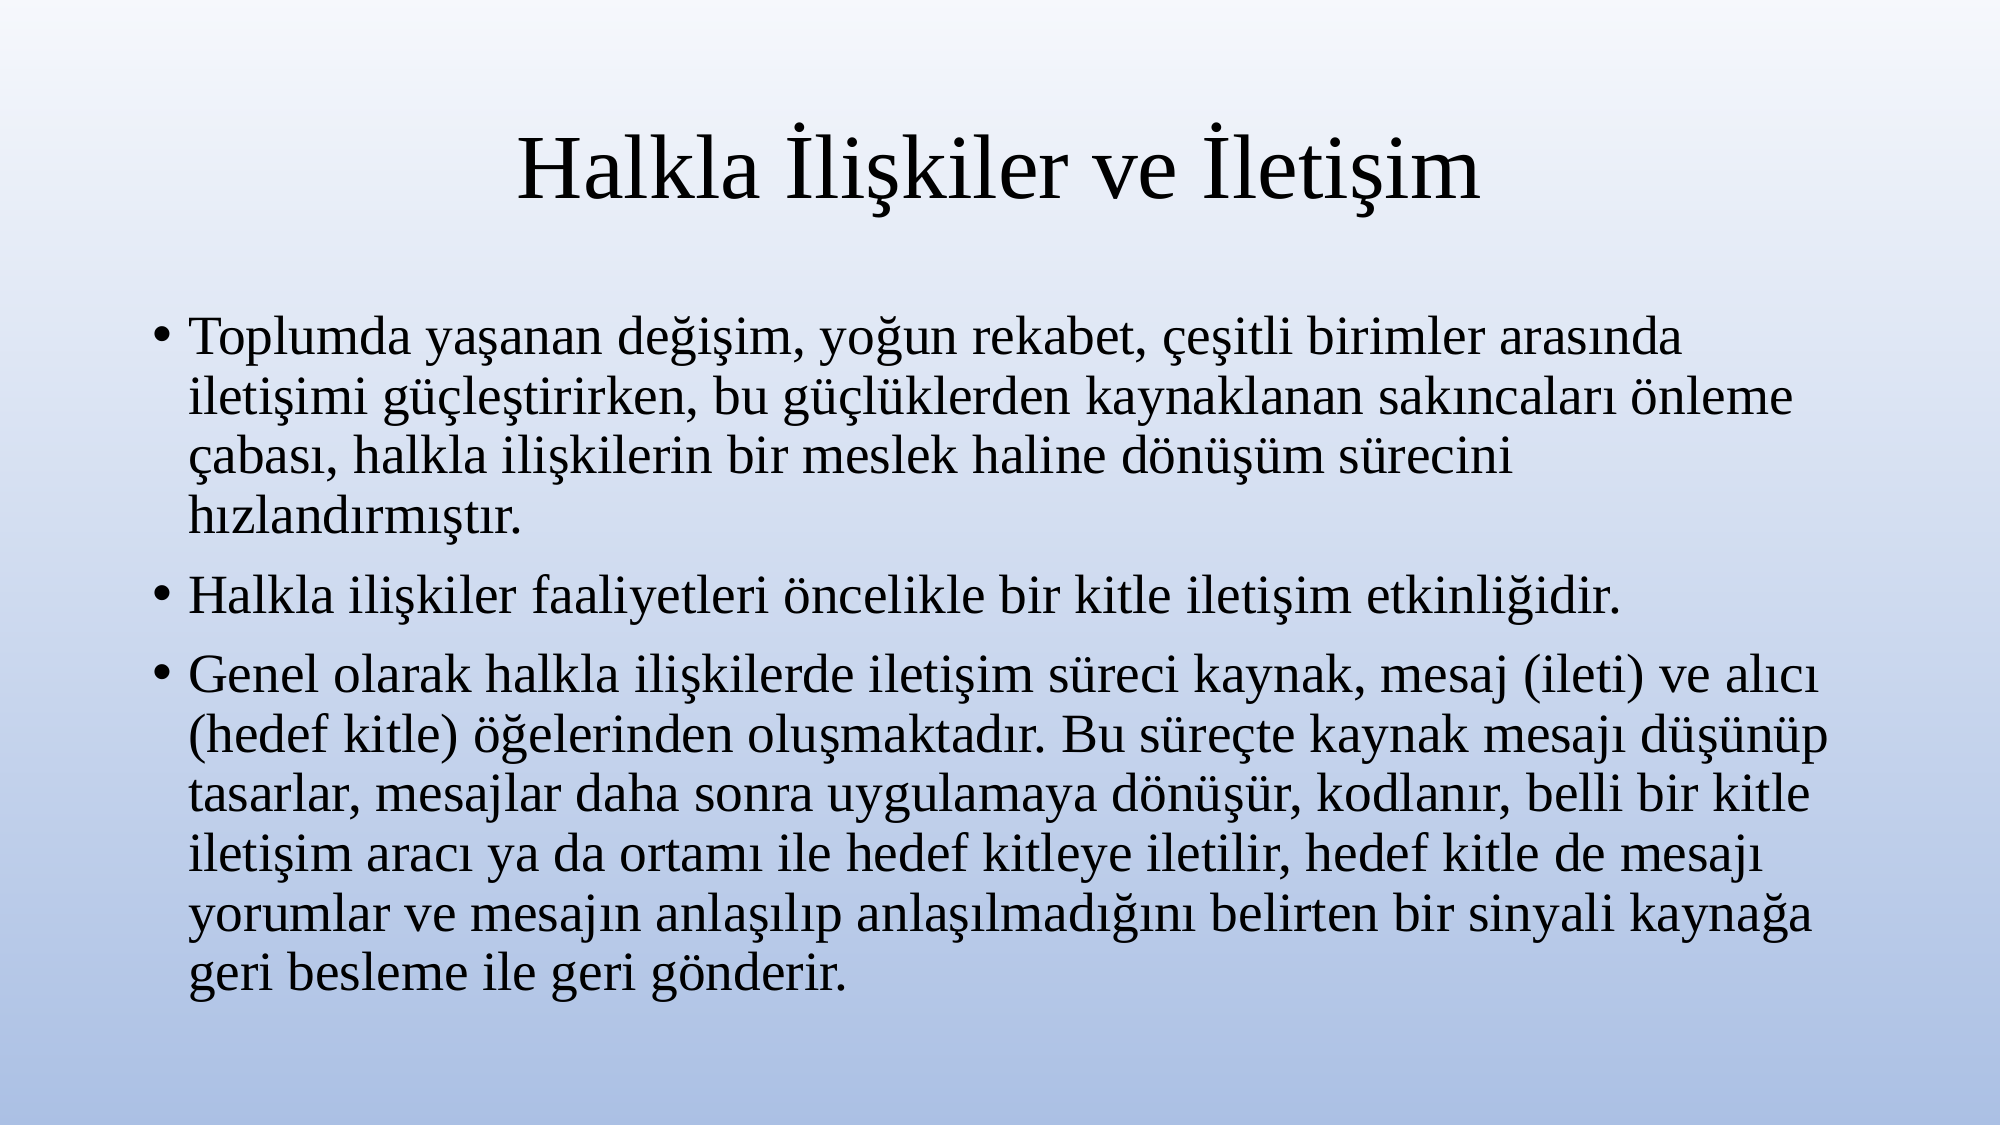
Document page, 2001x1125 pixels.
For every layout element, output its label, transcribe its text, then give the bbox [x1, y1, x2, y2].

list Toplumda yaşanan değişim, yoğun rekabet, çeşitli birimler arasında iletişimi güçleştirirken, bu güçlüklerden kaynaklanan sakıncaları önleme çabası, halkla ilişkilerin bir meslek haline dönüşüm sürecini hızlandırmıştır. Halkla ilişkiler faaliyetleri öncelikle bir kitle iletişim etkinliğidir. Genel olarak halkla ilişkilerde iletişim süreci kaynak, mesaj (ileti) ve alıcı (hedef kitle) öğelerinden oluşmaktadır. Bu süreçte kaynak mesajı düşünüp tasarlar, mesajlar daha sonra uygulamaya dönüşür, kodlanır, belli bir kitle iletişim aracı ya da ortamı ile hedef kitleye iletilir, hedef kitle de mesajı yorumlar ve mesajın anlaşılıp anlaşılmadığını belirten bir sinyali kaynağa geri besleme ile geri gönderir. [137, 299, 1863, 1014]
title Halkla İlişkiler ve İletişim [137, 59, 1863, 278]
